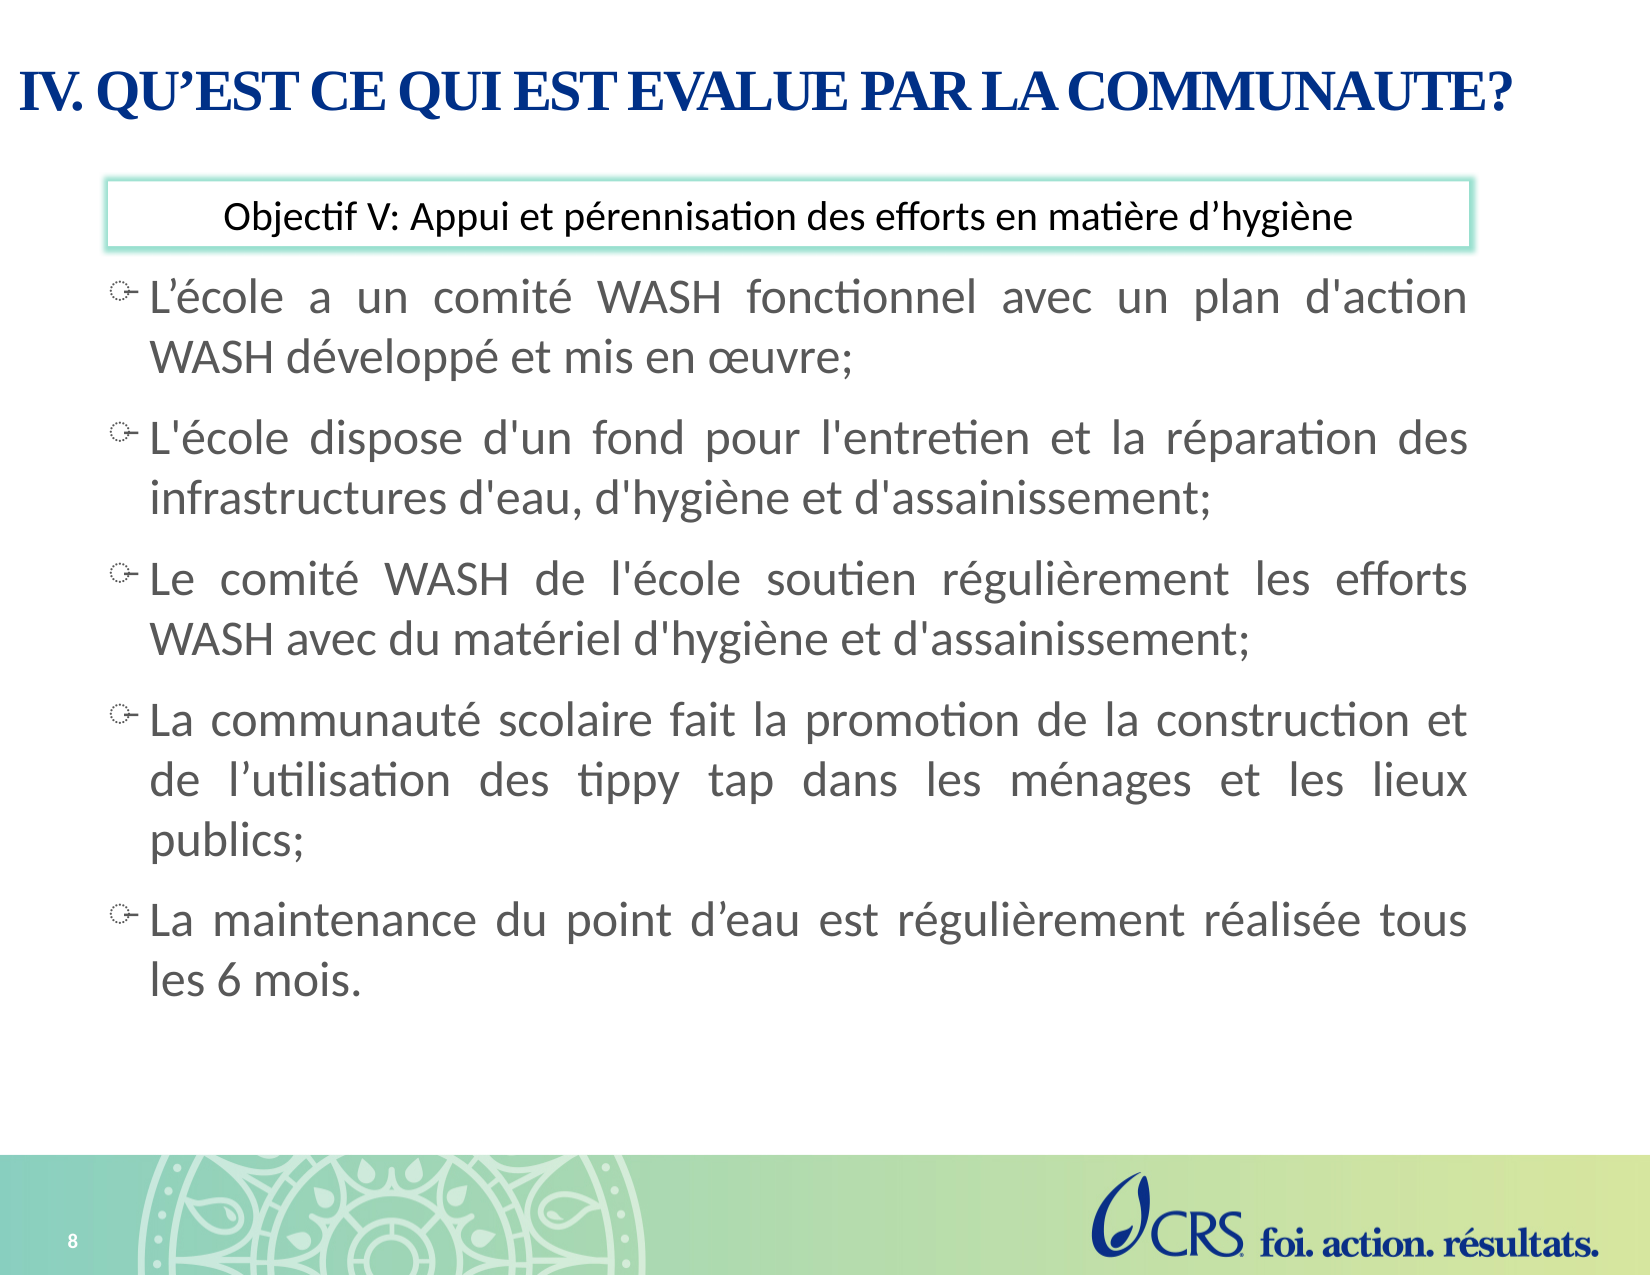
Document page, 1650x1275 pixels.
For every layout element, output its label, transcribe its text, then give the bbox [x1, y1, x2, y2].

list L’école a un comité WASH fonctionnel avec un plan d'action WASH développé et mis en œuvre; L'école dispose d'un fond pour l'entretien et la réparation des infrastructures d'eau, d'hygiène et d'assainissement; Le comité WASH de l'école soutien régulièrement les efforts WASH avec du matériel d'hygiène et d'assainissement; La communauté scolaire fait la promotion de la construction et de l’utilisation des tippy tap dans les ménages et les lieux publics; La maintenance du point d’eau est régulièrement réalisée tous les 6 mois. [108, 263, 1469, 1069]
picture [0, 1154, 1650, 1275]
title IV. QU’EST CE QUI EST EVALUE PAR LA COMMUNAUTE? [18, 20, 1609, 122]
slide_number 8 [52, 1220, 109, 1259]
text_box Objectif V: Appui et pérennisation des efforts en matière d’hygiène [108, 181, 1469, 247]
